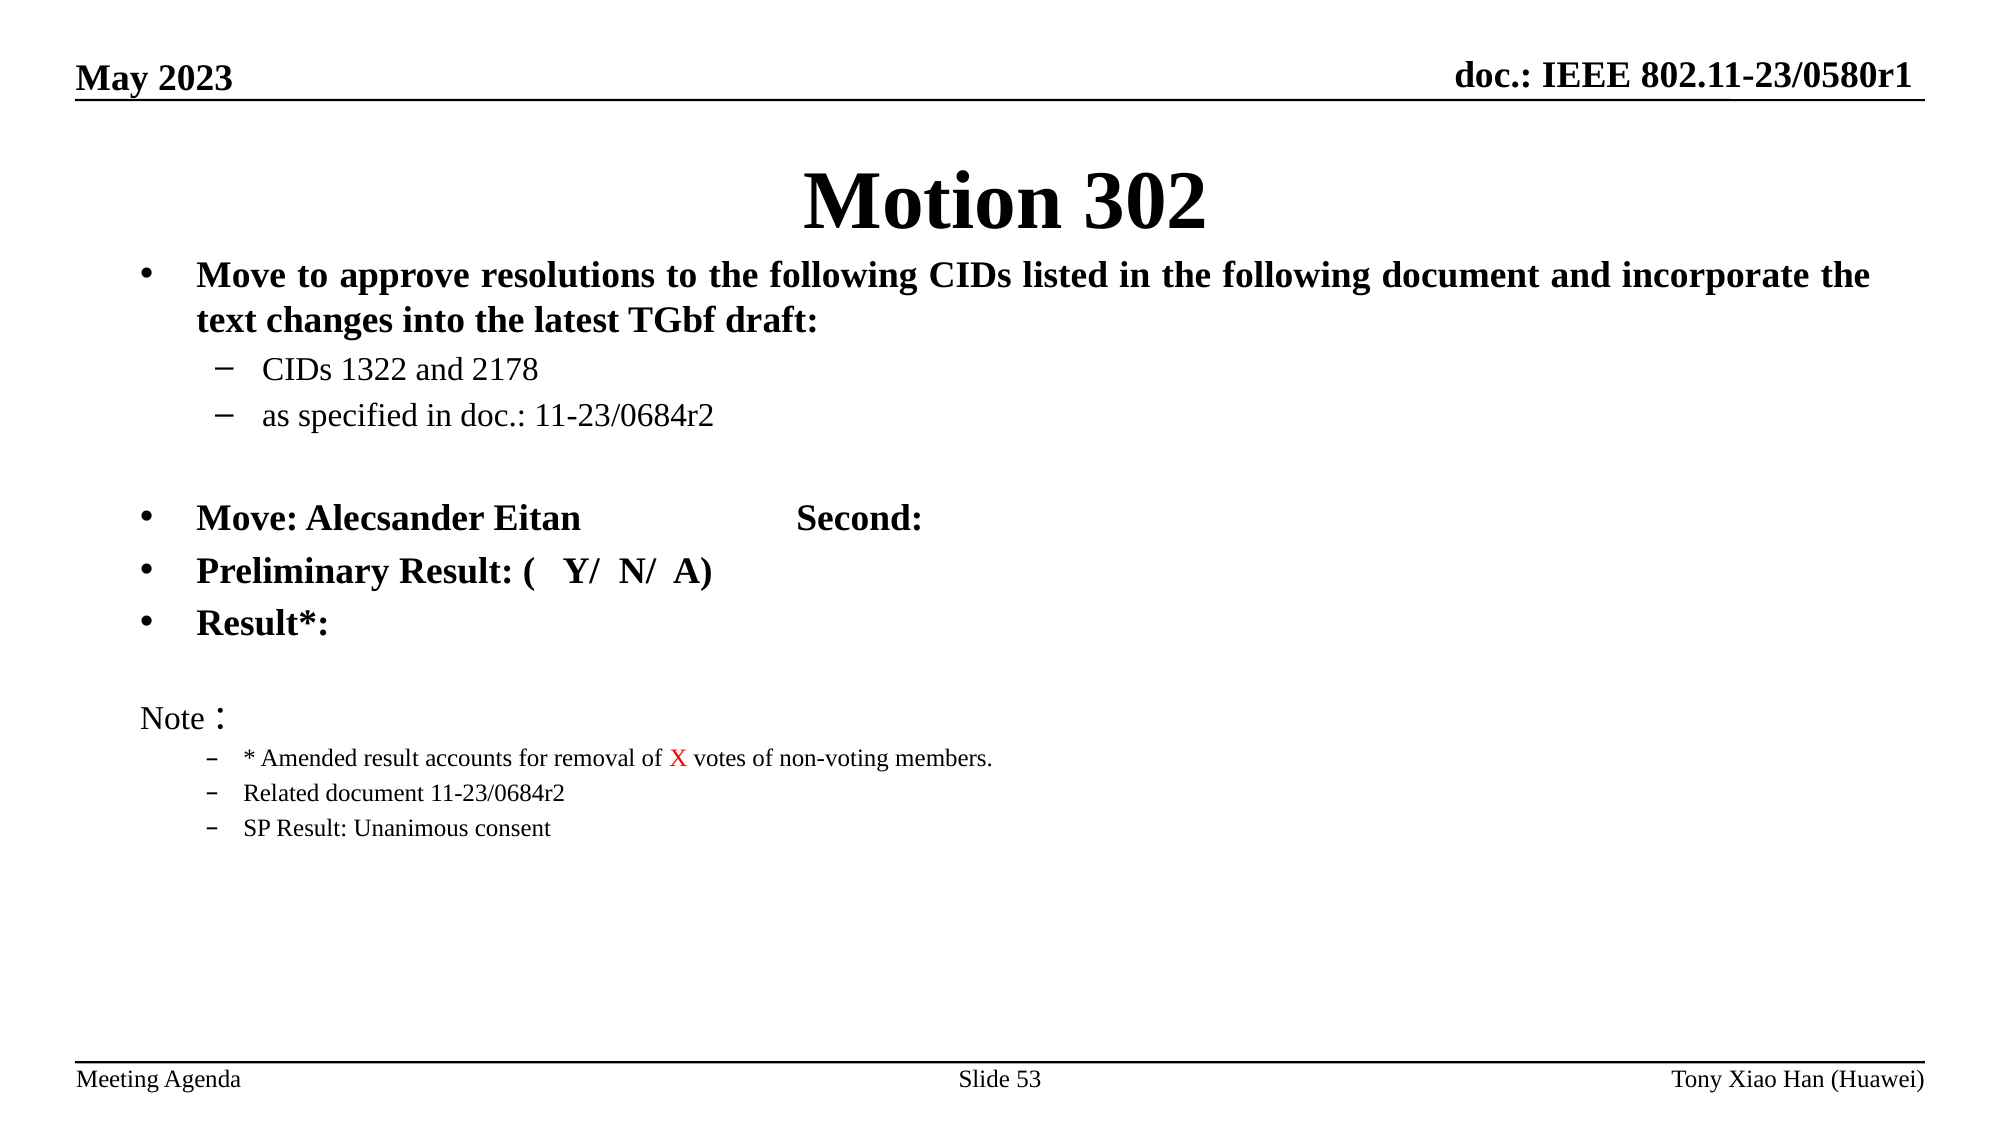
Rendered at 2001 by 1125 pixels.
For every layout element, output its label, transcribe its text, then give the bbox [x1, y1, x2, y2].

text_box Move to approve resolutions to the following CIDs listed in the following document and incorporate the text changes into the latest TGbf draft: CIDs 1322 and 2178 as specified in doc.: 11-23/0684r2 Move: Alecsander Eitan Second: Preliminary Result: ( Y/ N/ A) Result*: Note： * Amended result accounts for removal of X votes of non-voting members. Related document 11-23/0684r2 SP Result: Unanimous consent [125, 212, 1888, 900]
text_box Motion 302 [368, 137, 1644, 212]
